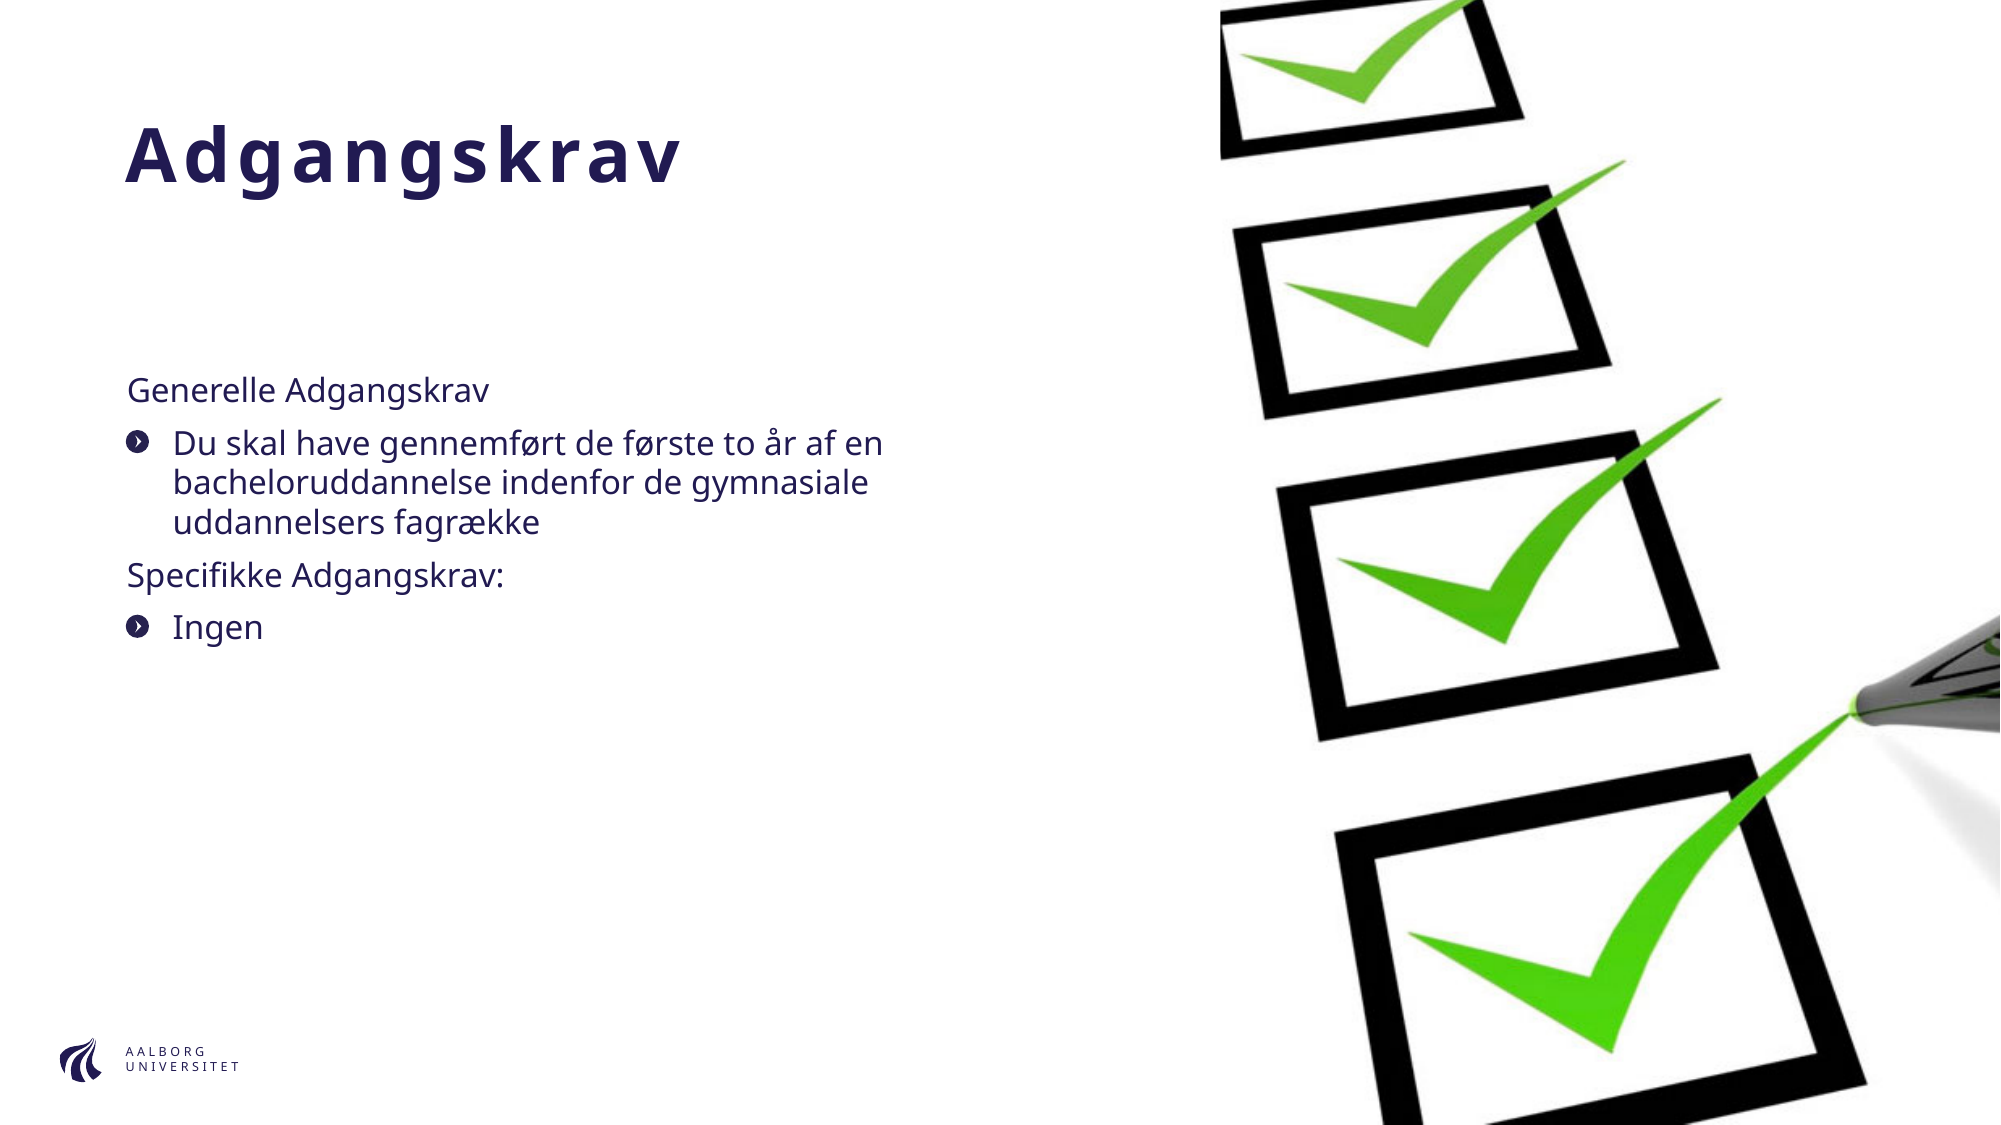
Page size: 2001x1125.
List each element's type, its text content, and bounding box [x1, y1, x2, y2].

picture [1220, 0, 2000, 1125]
title Adgangskrav [125, 107, 1017, 338]
list Generelle Adgangskrav Du skal have gennemført de første to år af en bacheloruddannelse indenfor de gymnasiale uddannelsers fagrække Specifikke Adgangskrav: Ingen [125, 361, 1017, 978]
